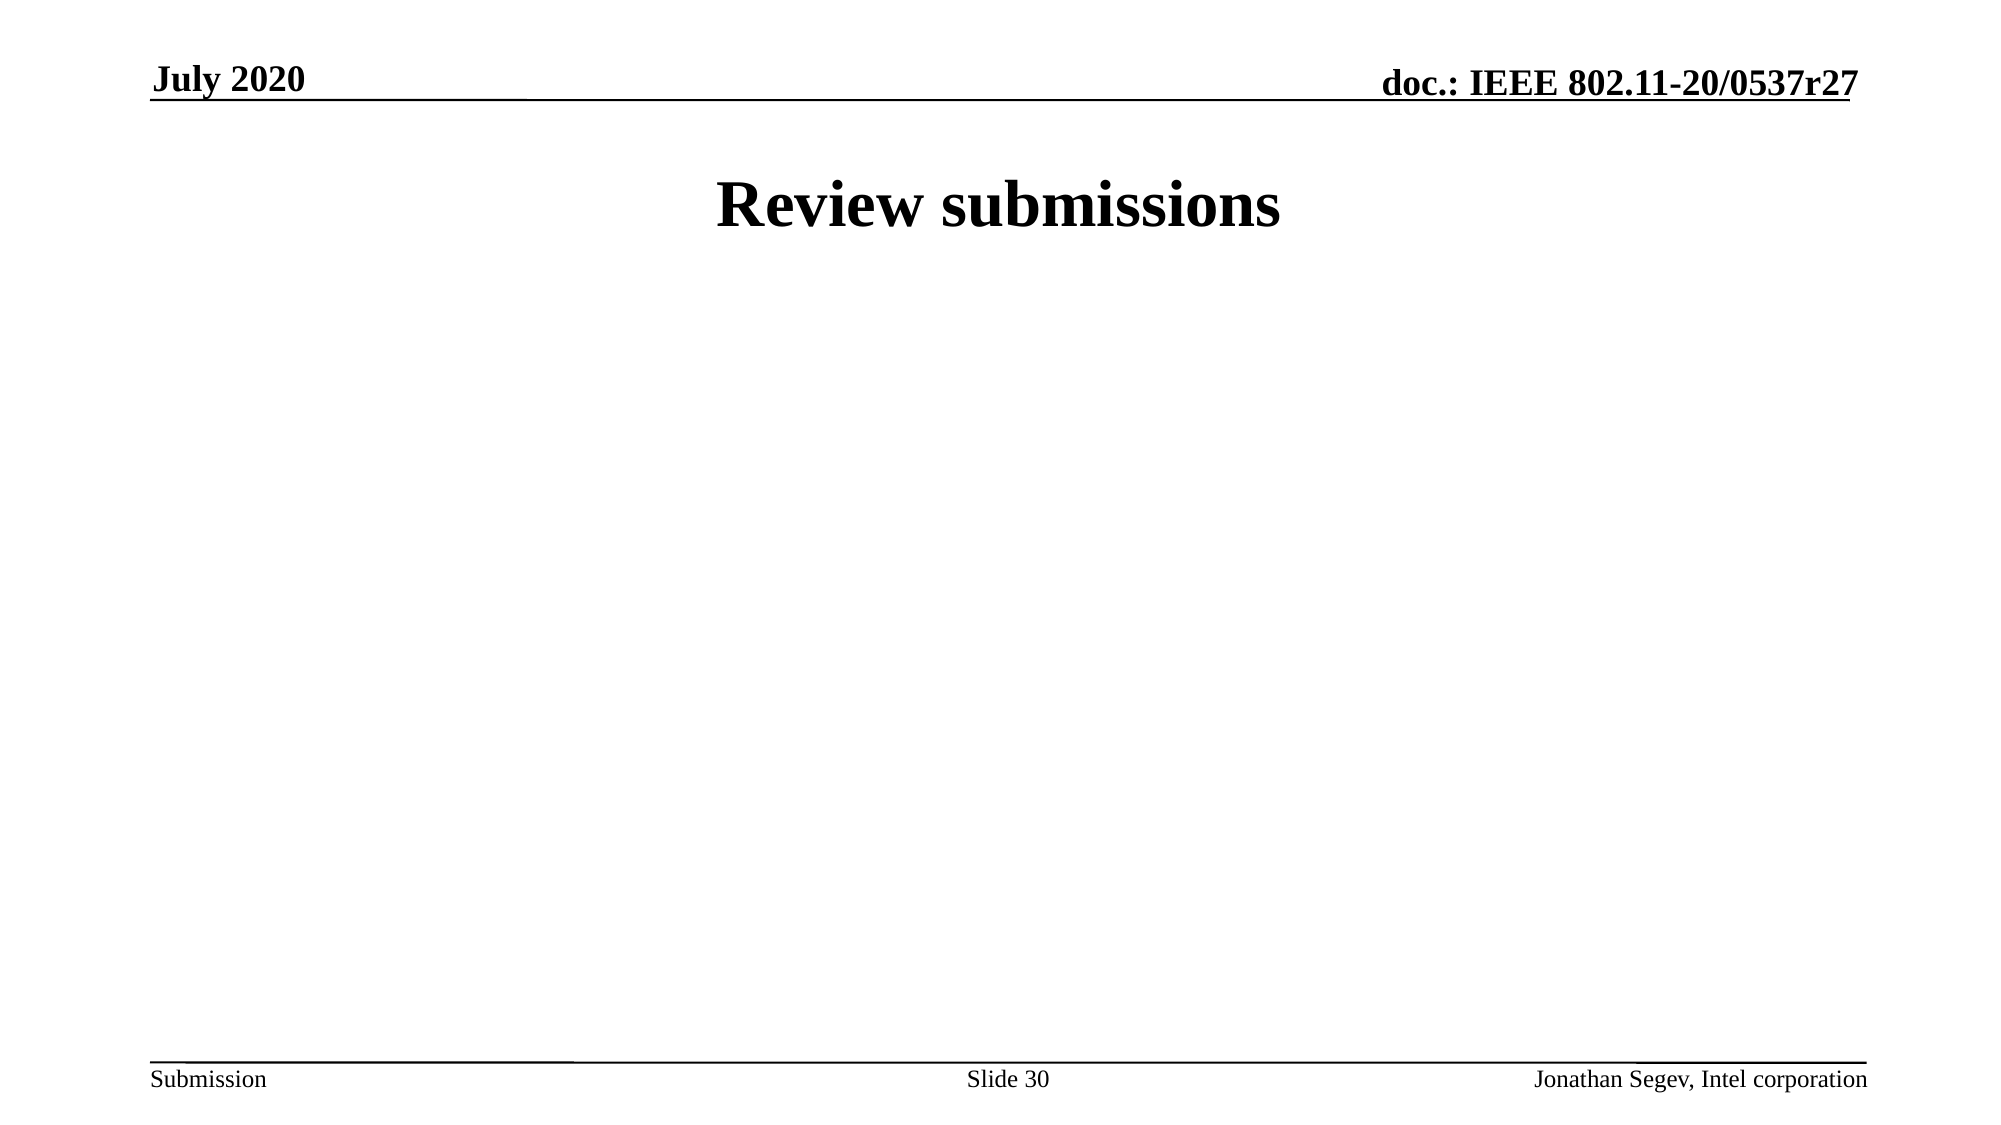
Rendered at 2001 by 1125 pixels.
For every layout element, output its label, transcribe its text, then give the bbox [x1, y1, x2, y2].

slide_number Slide 30 [950, 1061, 1067, 1123]
title Review submissions [149, 112, 1850, 288]
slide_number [152, 54, 563, 100]
footer Jonathan Segev, Intel corporation [1171, 1061, 1869, 1093]
